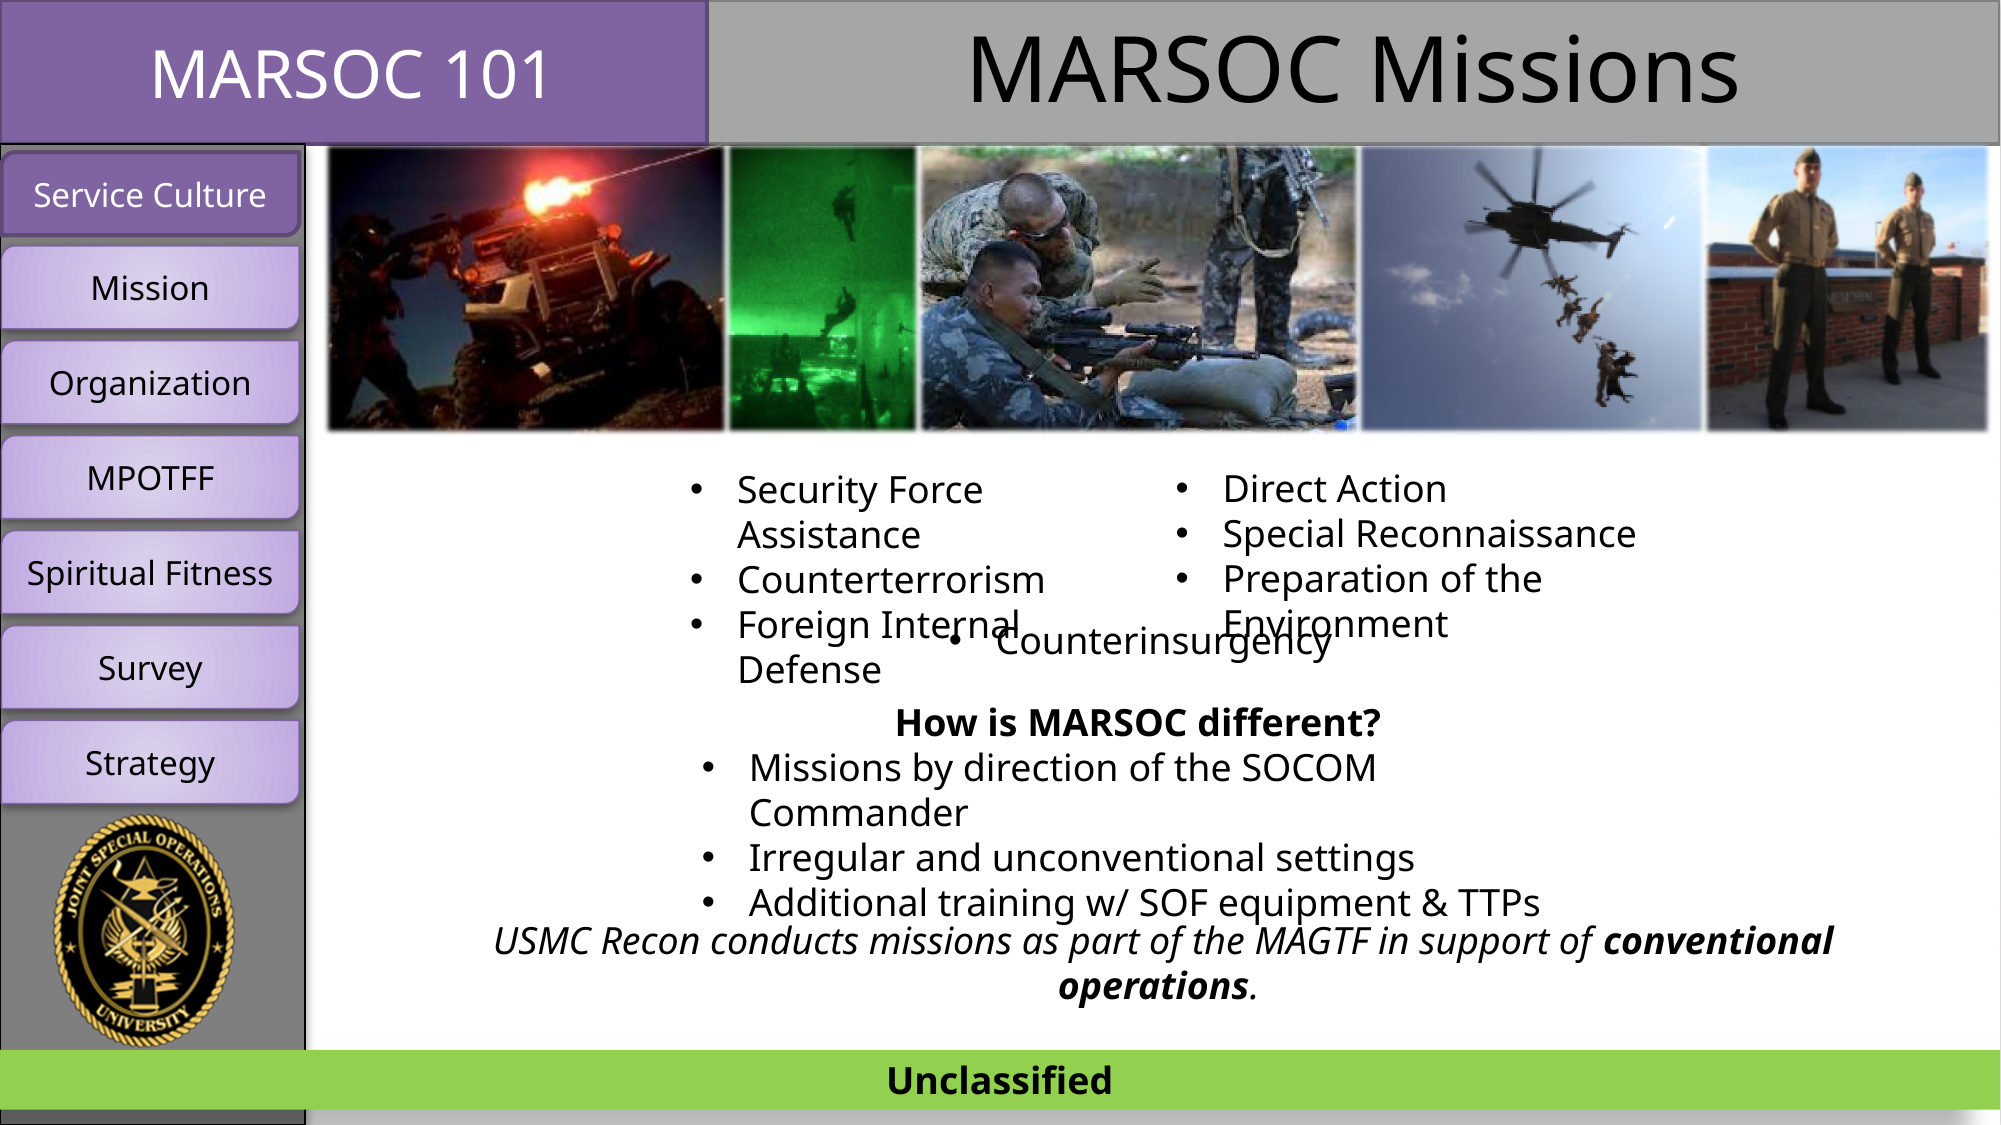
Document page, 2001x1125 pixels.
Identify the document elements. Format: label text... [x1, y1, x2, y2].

text_box MARSOC Missions [716, 3, 1992, 139]
text_box USMC Recon conducts missions as part of the MAGTF in support of conventional operations. [388, 909, 1939, 1015]
picture [322, 141, 1992, 436]
text_box Direct Action Special Reconnaissance Preparation of the Environment [1160, 457, 1726, 653]
text_box How is MARSOC different? Missions by direction of the SOCOM Commander Irregular and unconventional settings Additional training w/ SOF equipment & TTPs [687, 691, 1590, 909]
text_box Security Force Assistance Counterterrorism Foreign Internal Defense [675, 458, 1164, 699]
text_box Counterinsurgency [934, 609, 1348, 670]
picture [52, 813, 238, 1049]
